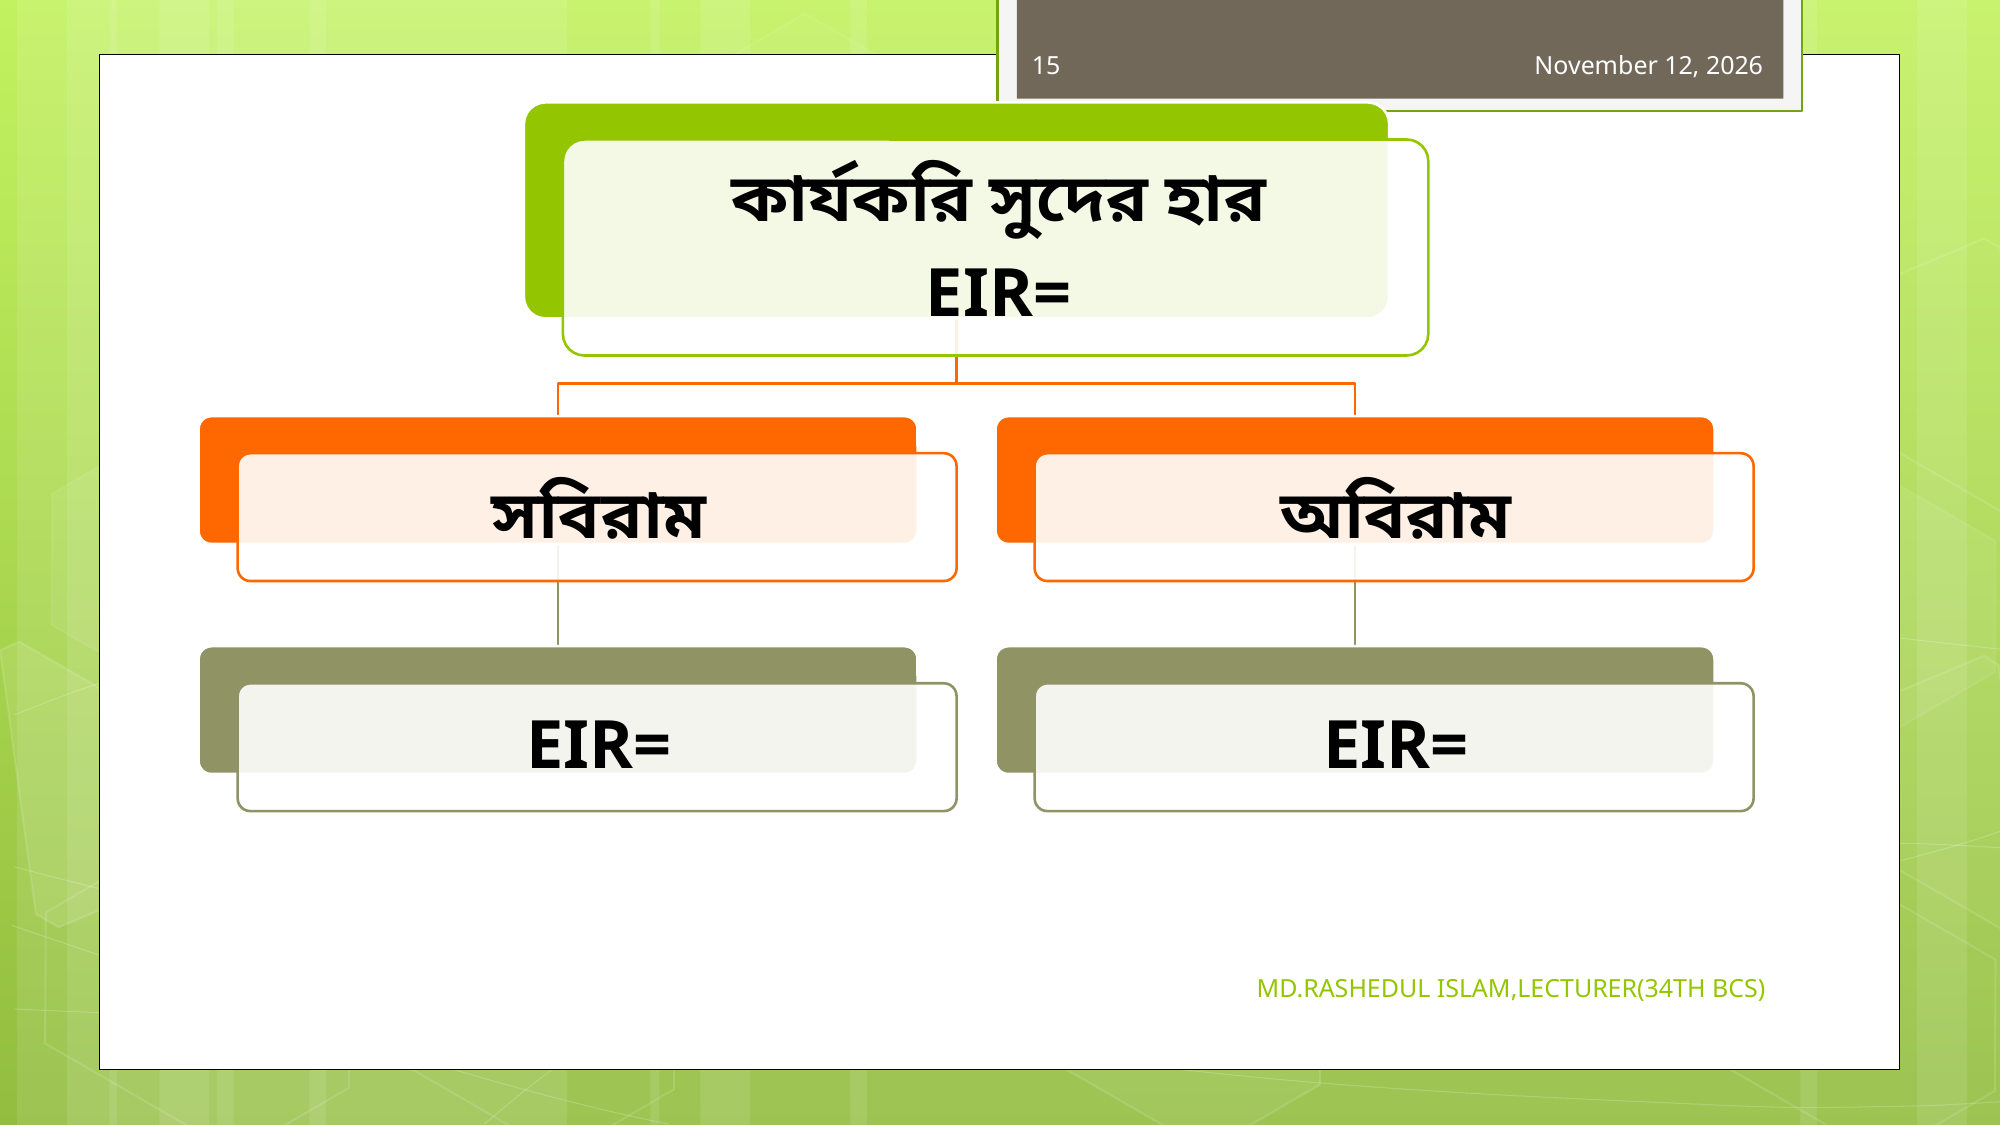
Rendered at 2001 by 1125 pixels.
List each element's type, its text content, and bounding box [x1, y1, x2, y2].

footer MD.RASHEDUL ISLAM,LECTURER(34TH BCS) [1015, 960, 1782, 1020]
slide_number 15 [1016, 36, 1309, 97]
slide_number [1311, 36, 1779, 97]
